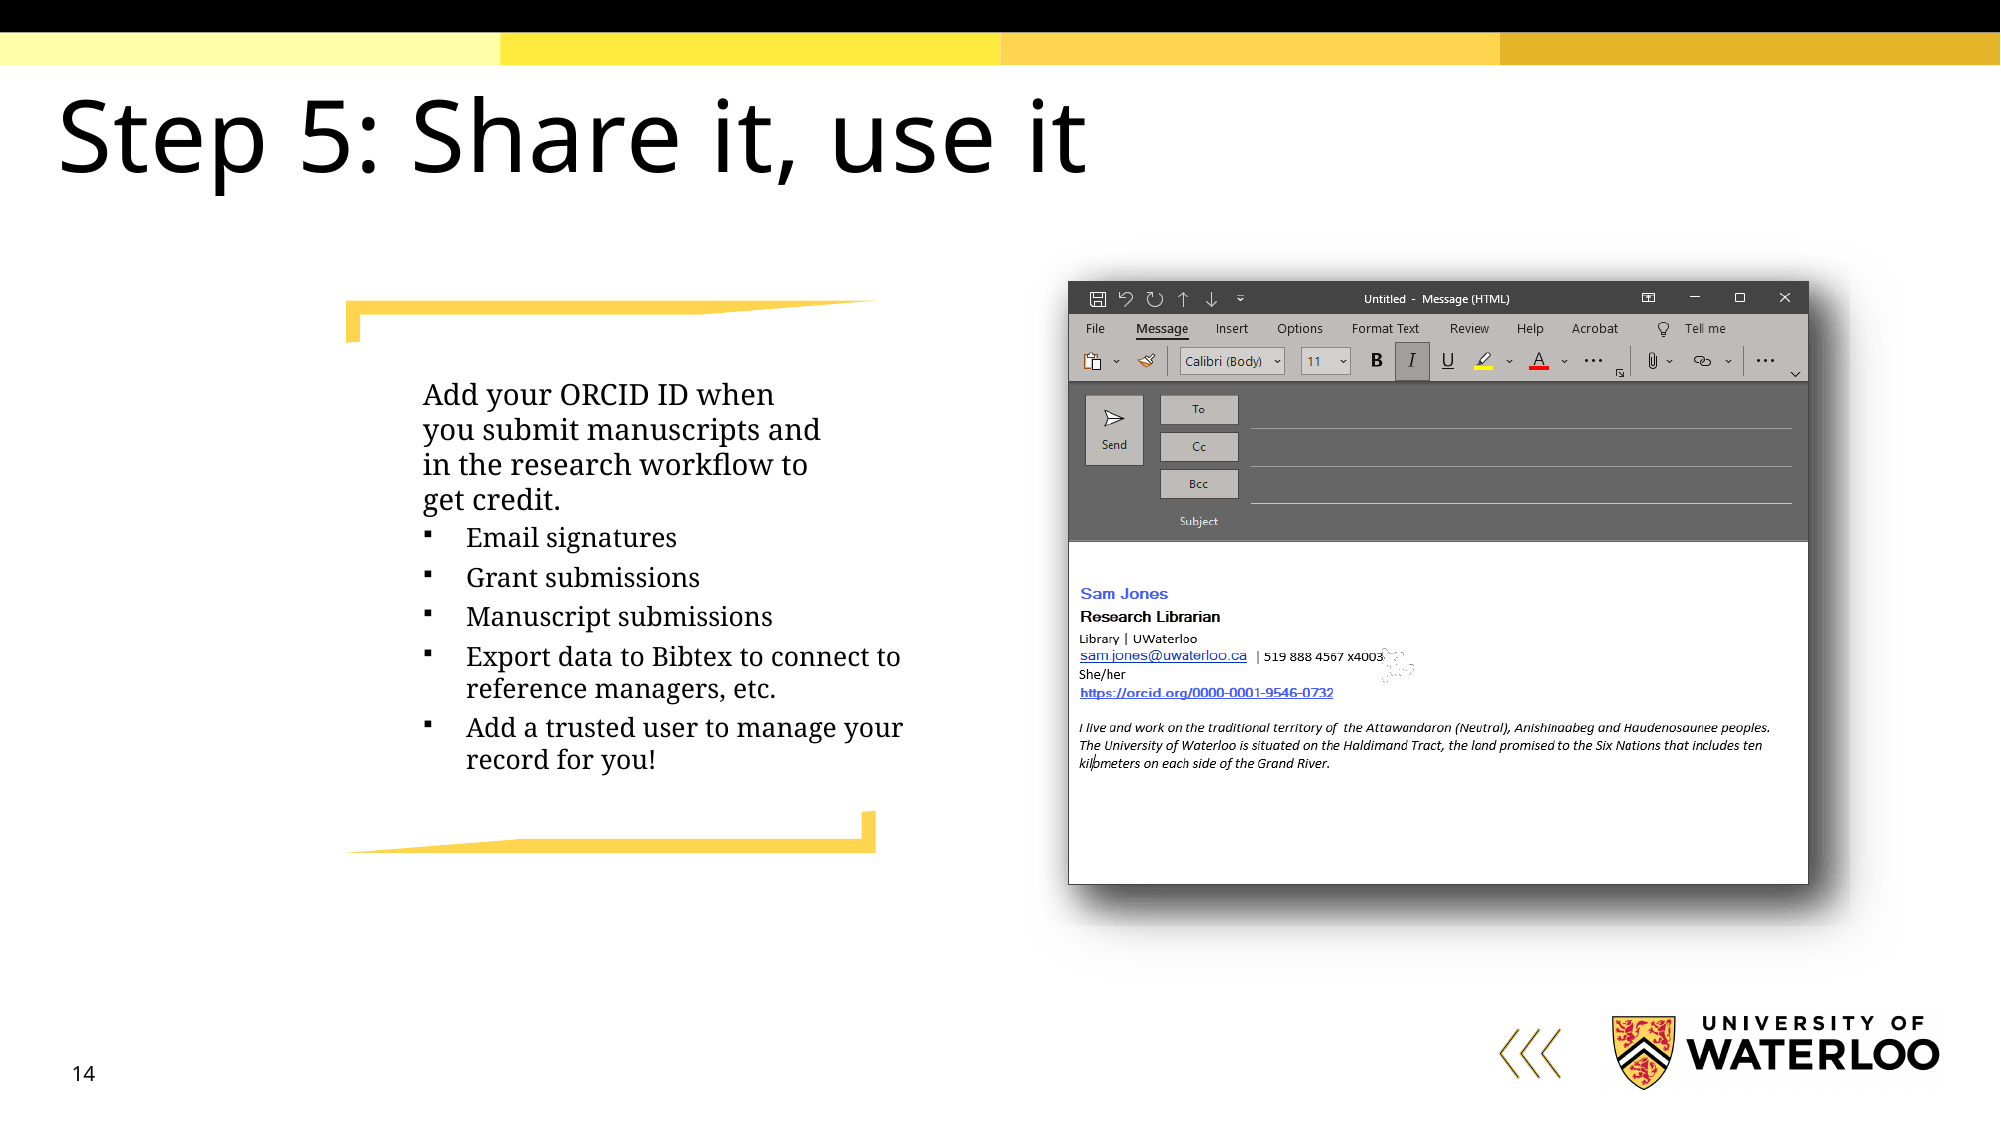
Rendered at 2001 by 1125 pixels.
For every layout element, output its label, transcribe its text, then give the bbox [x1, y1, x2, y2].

title Step 5: Share it, use it [42, 68, 1941, 216]
list Email signatures Grant submissions Manuscript submissions Export data to Bibtex to connect to reference managers, etc. Add a trusted user to manage your record for you! [408, 513, 958, 785]
picture [1606, 1008, 1945, 1095]
slide_number 14 [0, 1053, 167, 1095]
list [1037, 252, 1850, 926]
text_box Add your ORCID ID when you submit manuscripts and in the research workflow to get credit. [407, 368, 849, 495]
text_box [346, 809, 877, 854]
picture [1488, 1012, 1572, 1095]
text_box [345, 299, 876, 344]
